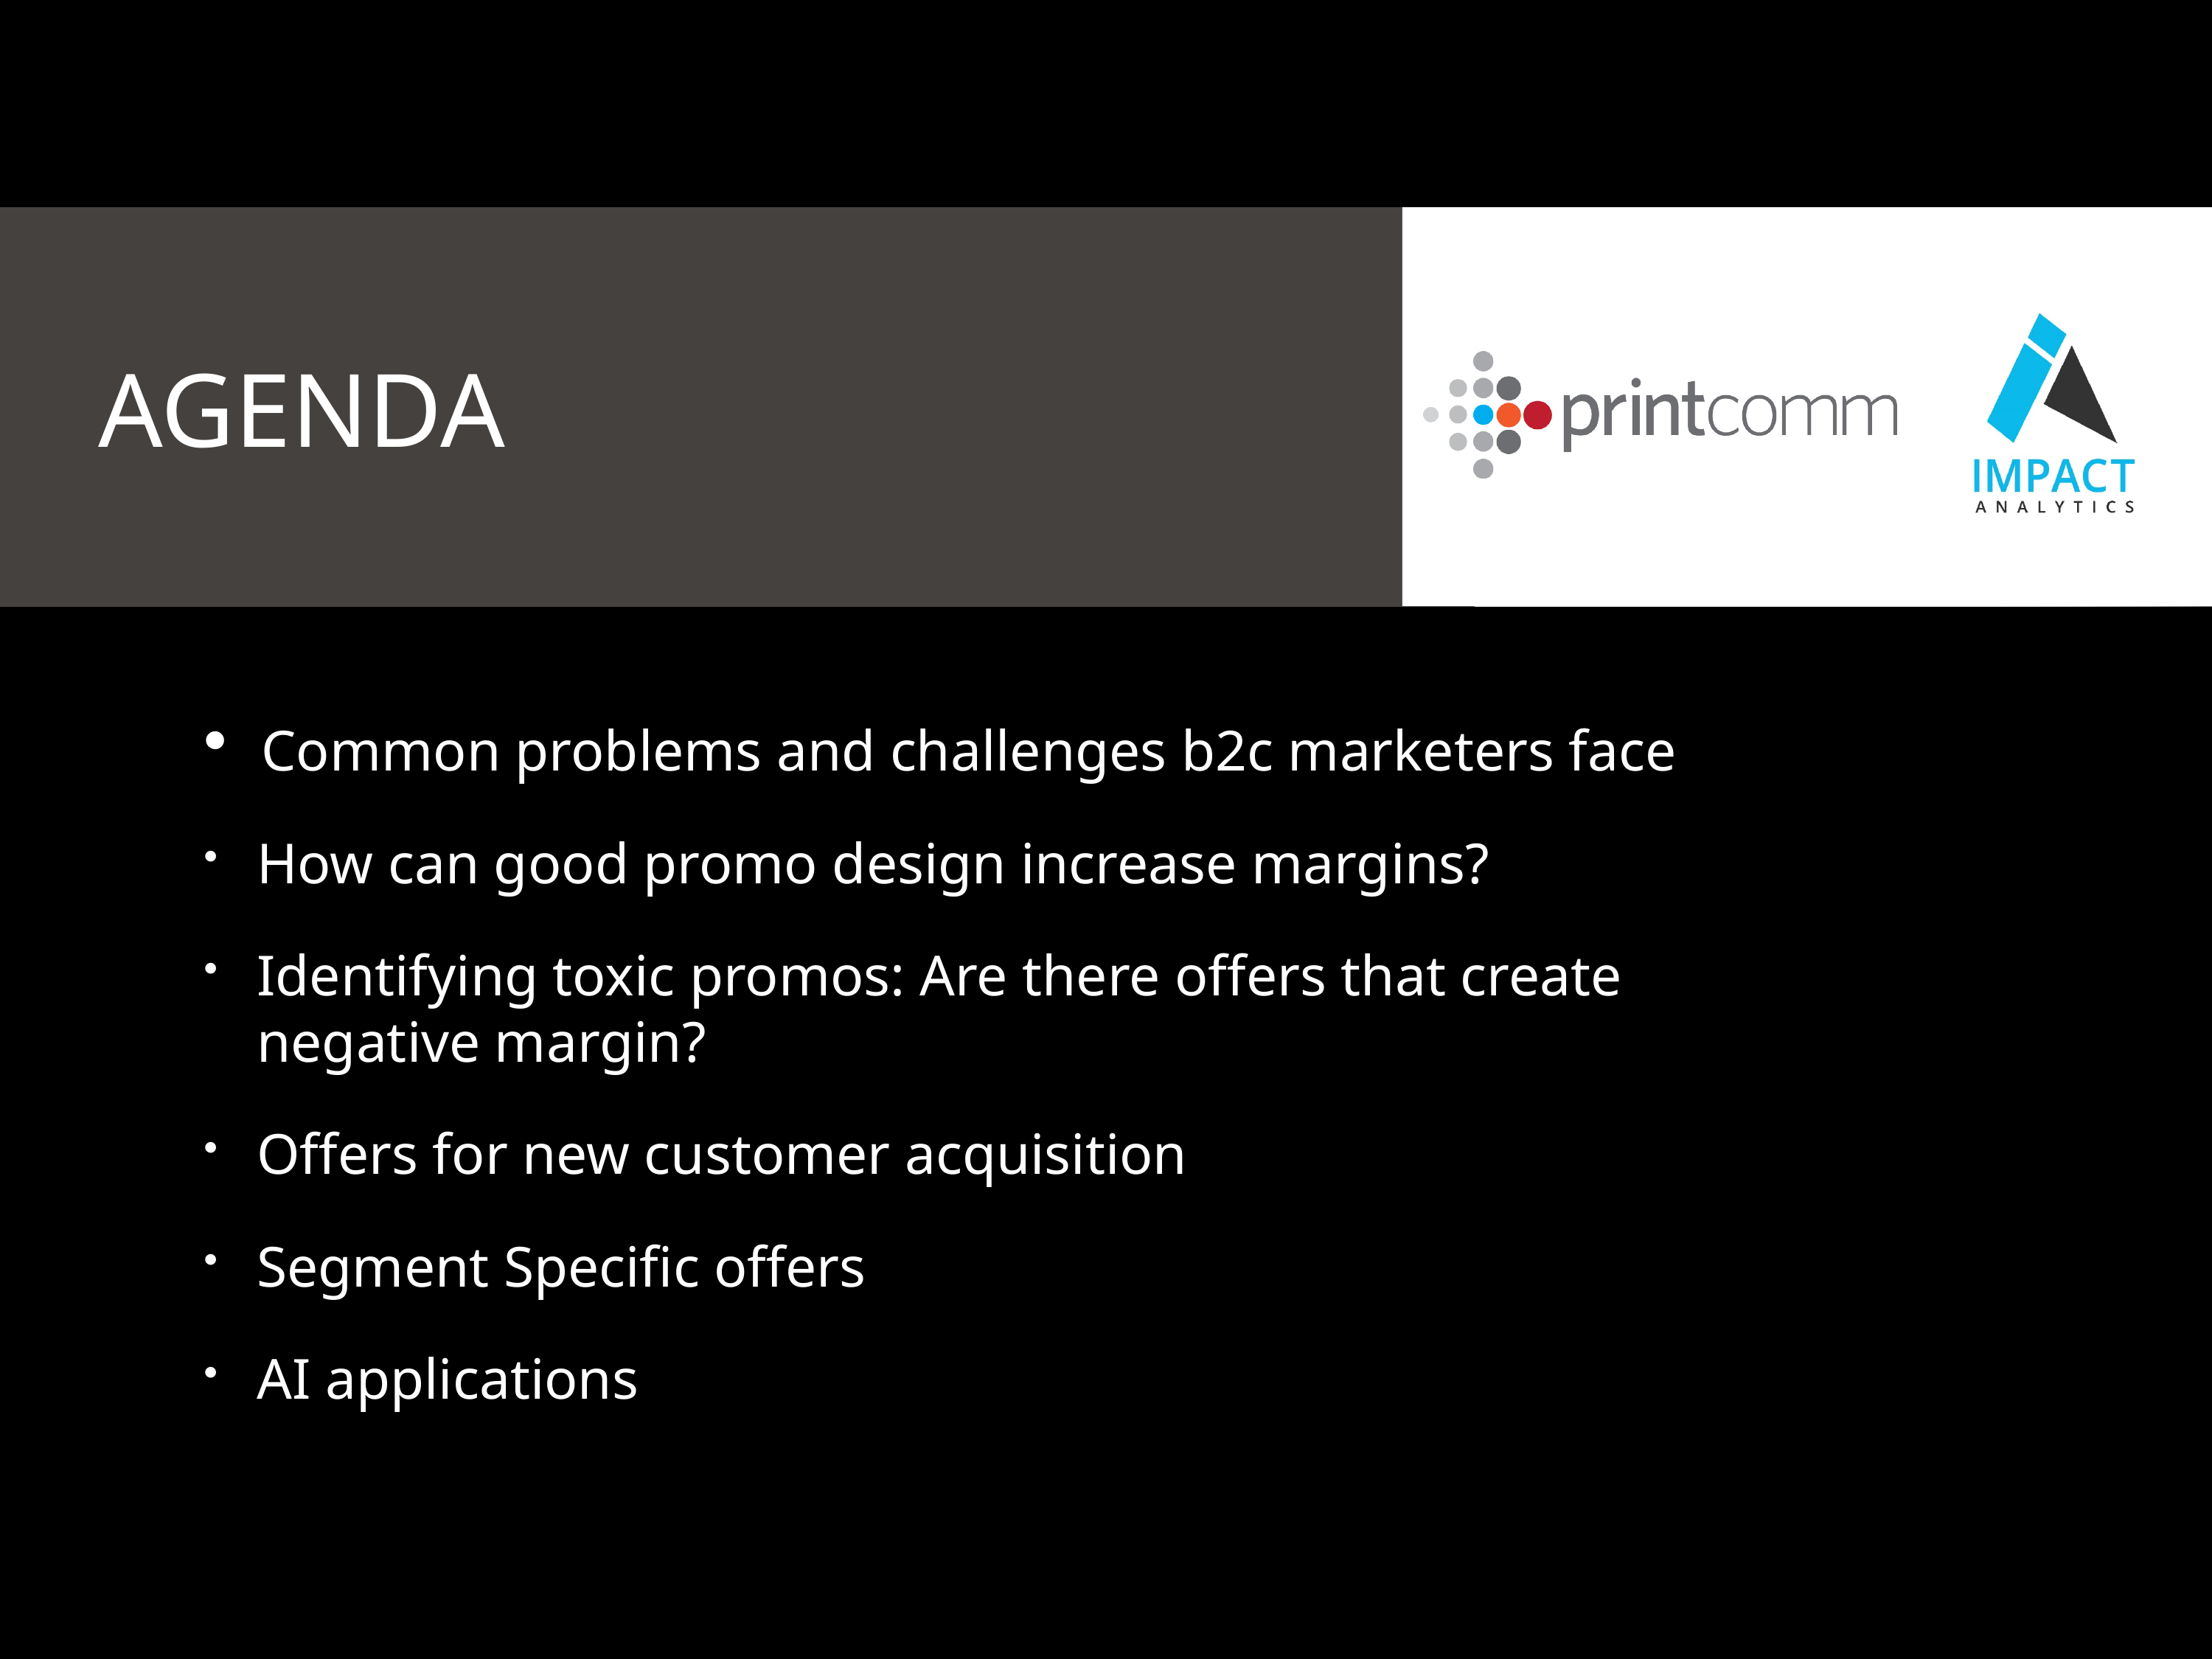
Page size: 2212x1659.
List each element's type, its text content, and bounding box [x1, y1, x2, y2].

picture [0, 206, 2212, 607]
text_box Common problems and challenges b2c marketers face How can good promo design increase margins? Identifying toxic promos: Are there offers that create negative margin? Offers for new customer acquisition Segment Specific offers AI applications [199, 744, 1738, 1495]
